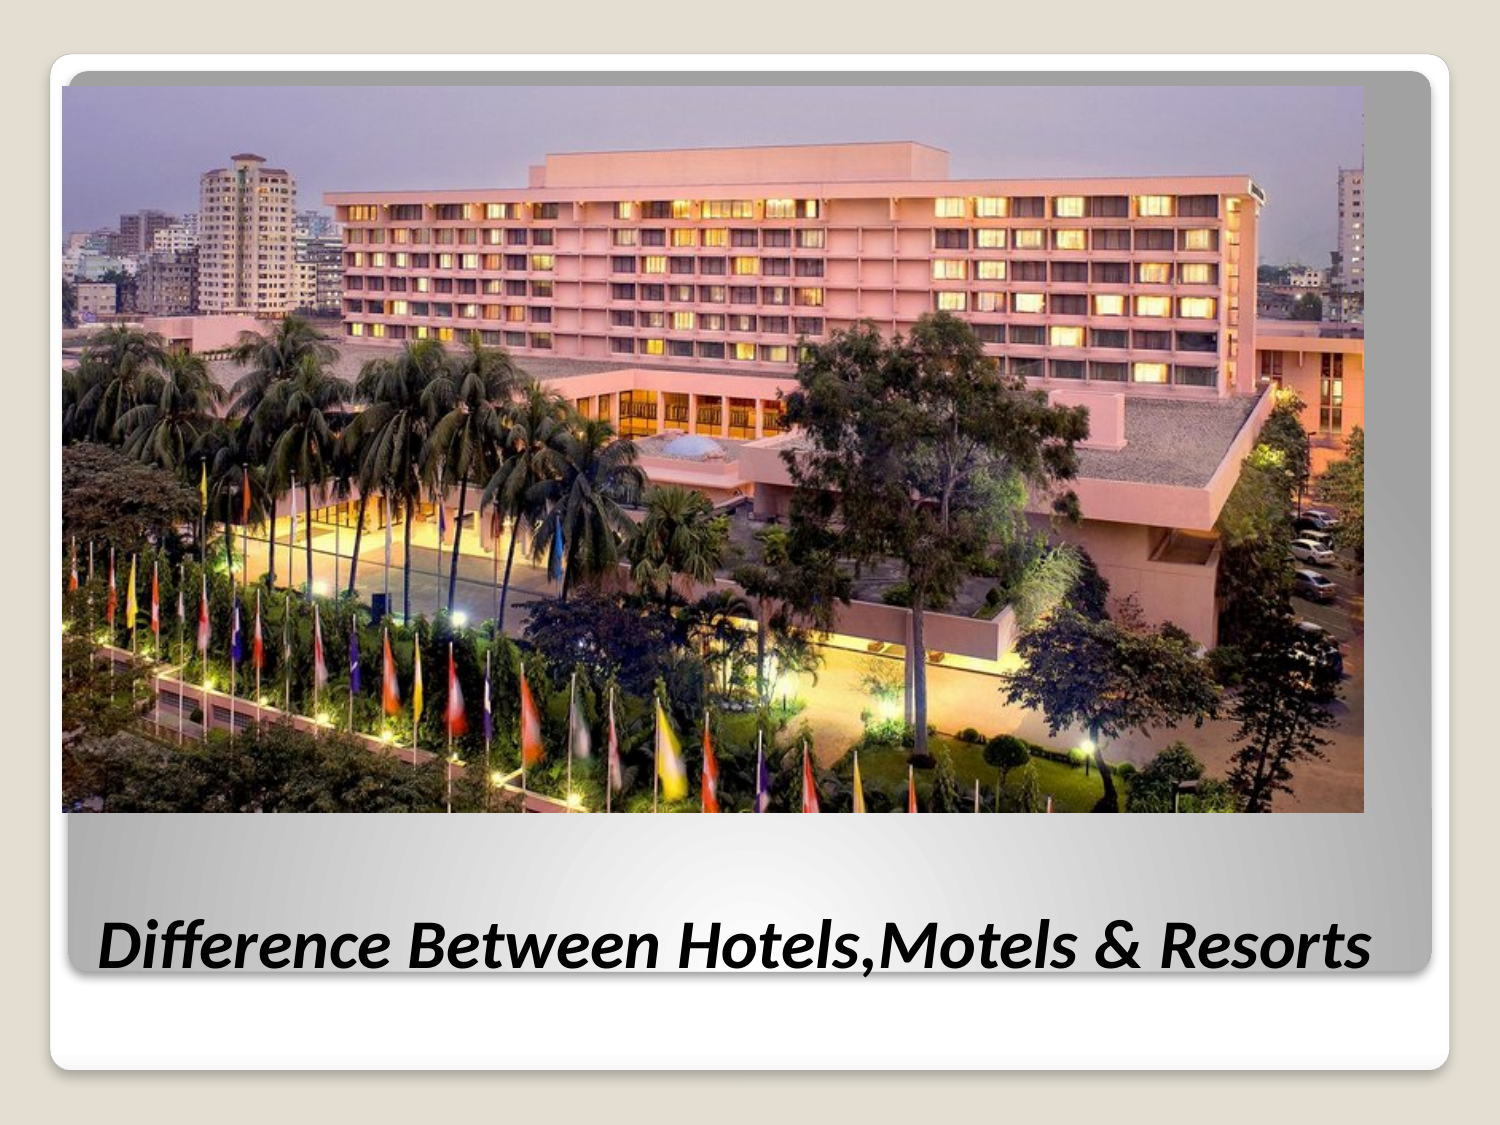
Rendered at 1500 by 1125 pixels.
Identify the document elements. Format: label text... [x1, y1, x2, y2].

title Difference Between Hotels,Motels & Resorts [82, 817, 1425, 990]
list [62, 86, 1364, 813]
